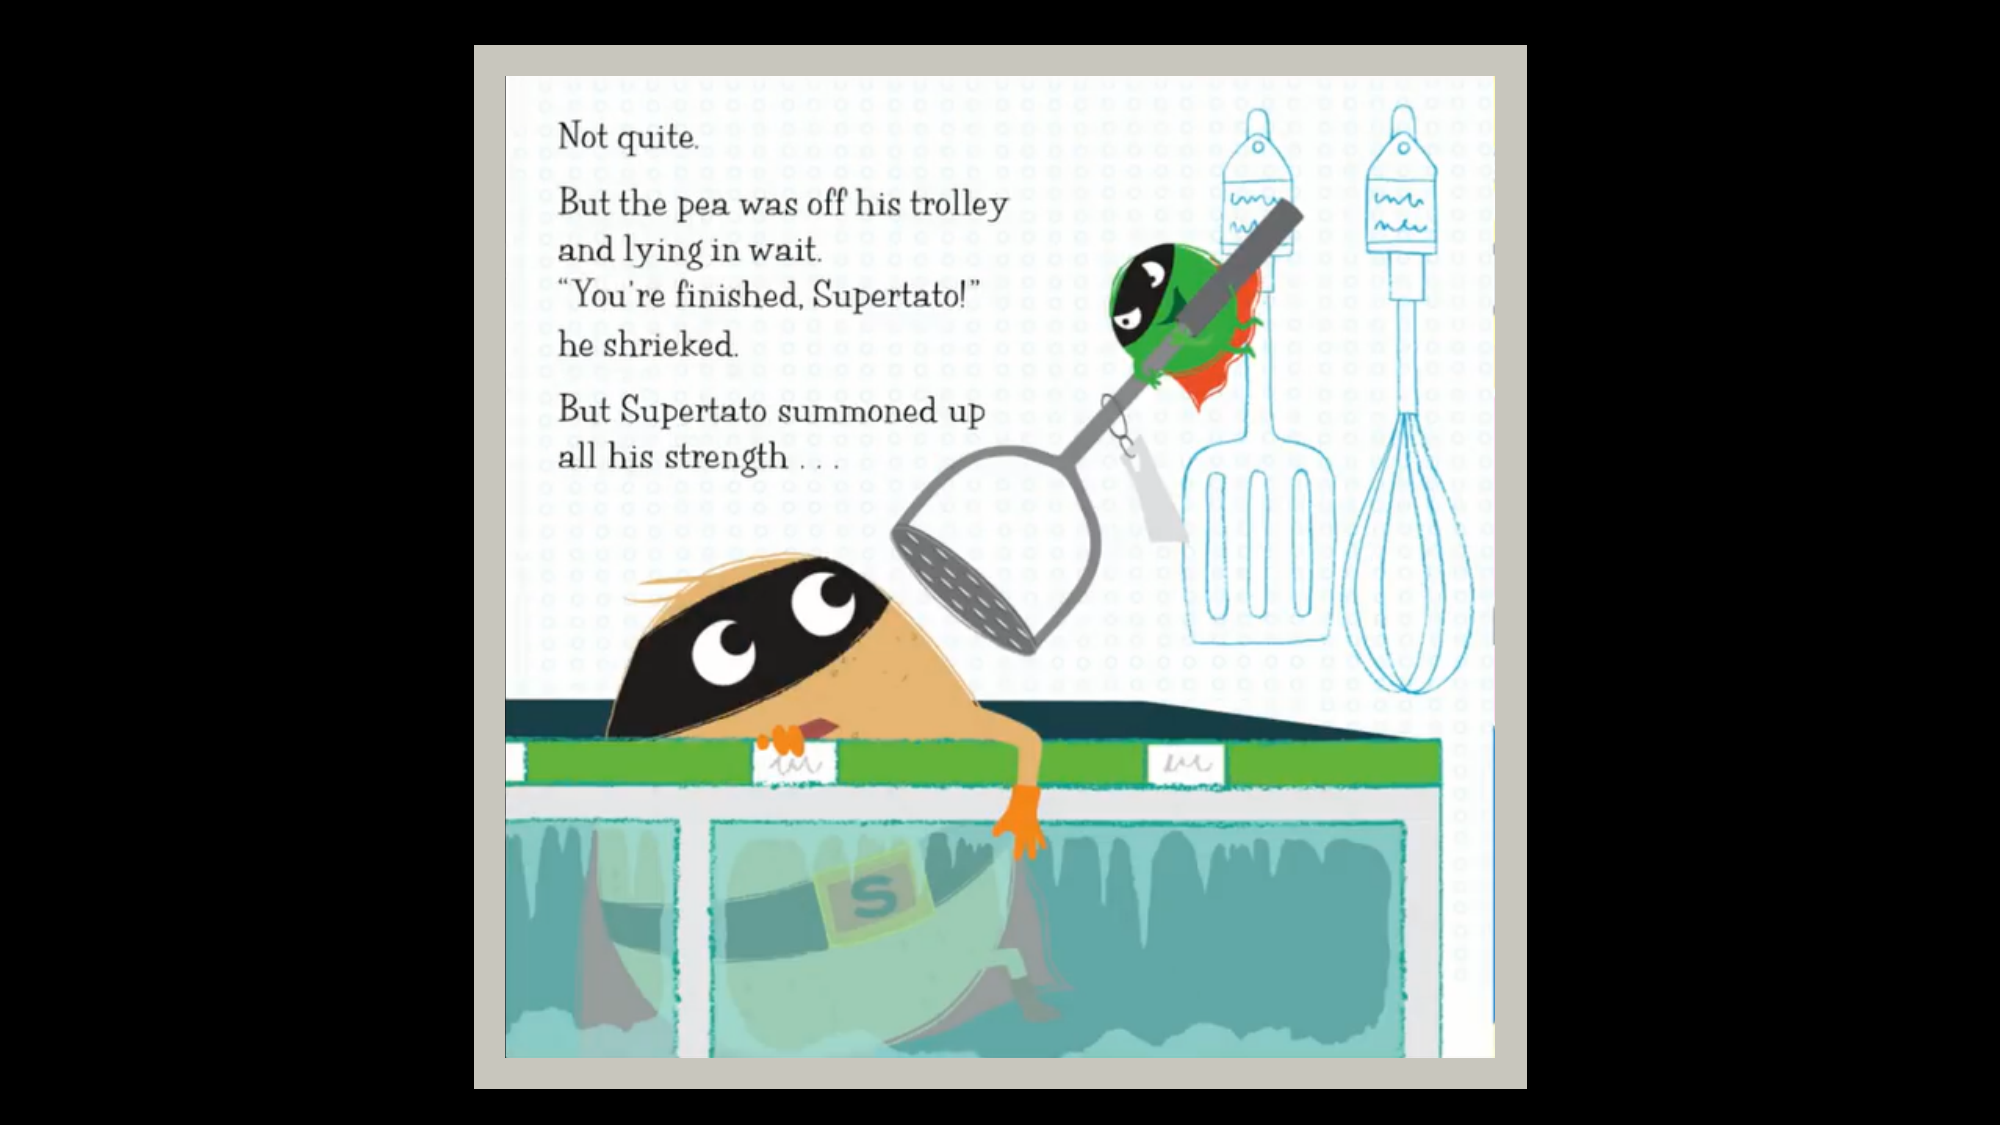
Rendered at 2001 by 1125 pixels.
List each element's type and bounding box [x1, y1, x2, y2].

picture [505, 76, 1496, 1058]
